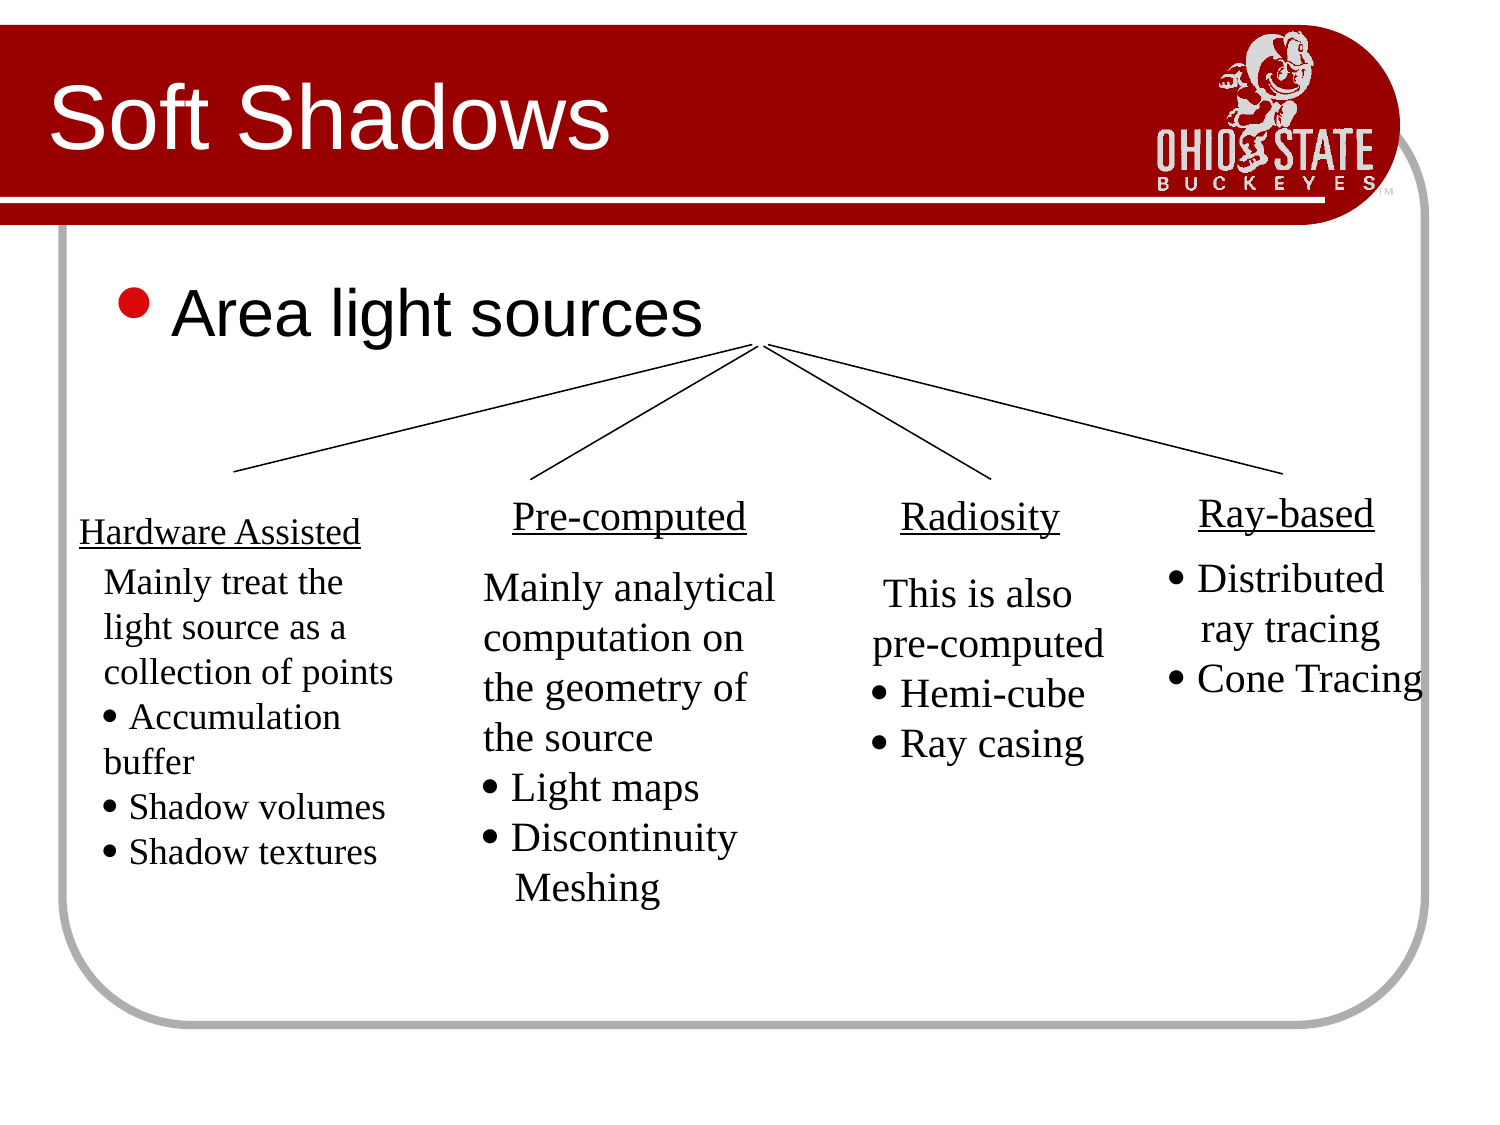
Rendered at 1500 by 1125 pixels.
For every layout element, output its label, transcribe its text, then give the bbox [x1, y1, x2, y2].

text_box Hardware Assisted [64, 499, 377, 560]
text_box Mainly treat the light source as a collection of points  Accumulation buffer  Shadow volumes  Shadow textures [88, 549, 409, 880]
title Soft Shadows [31, 37, 1201, 188]
text_box Mainly analytical computation on the geometry of the source  Light maps  Discontinuity Meshing [468, 552, 792, 918]
text_box Pre-computed [497, 481, 762, 547]
text_box This is also pre-computed  Hemi-cube  Ray casing [857, 558, 1120, 774]
text_box Radiosity [885, 481, 1076, 547]
text_box Ray-based [1183, 478, 1390, 543]
list Area light sources [99, 262, 1401, 988]
text_box  Distributed ray tracing  Cone Tracing [1154, 543, 1439, 709]
